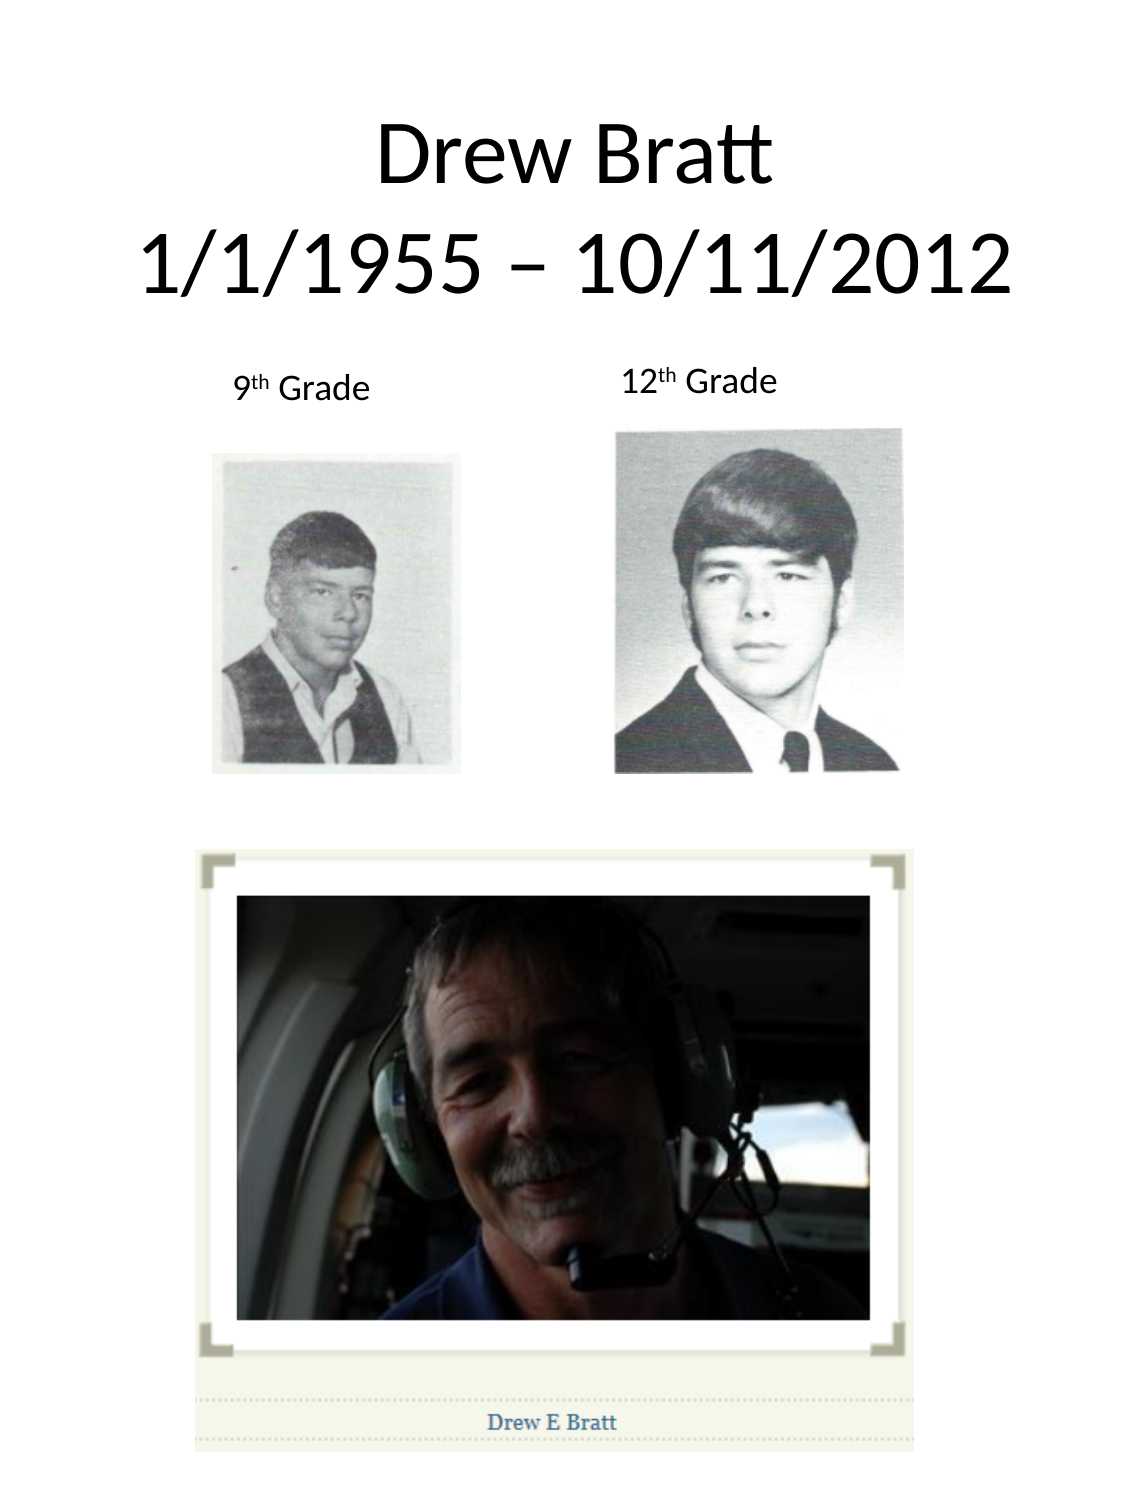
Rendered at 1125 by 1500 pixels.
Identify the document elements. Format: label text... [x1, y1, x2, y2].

picture [194, 849, 915, 1452]
picture [212, 452, 462, 774]
text_box 12th Grade [605, 348, 909, 409]
title Drew Bratt 1/1/1955 – 10/11/2012 [97, 41, 1054, 363]
text_box 9th Grade [217, 356, 455, 416]
picture [609, 428, 904, 774]
